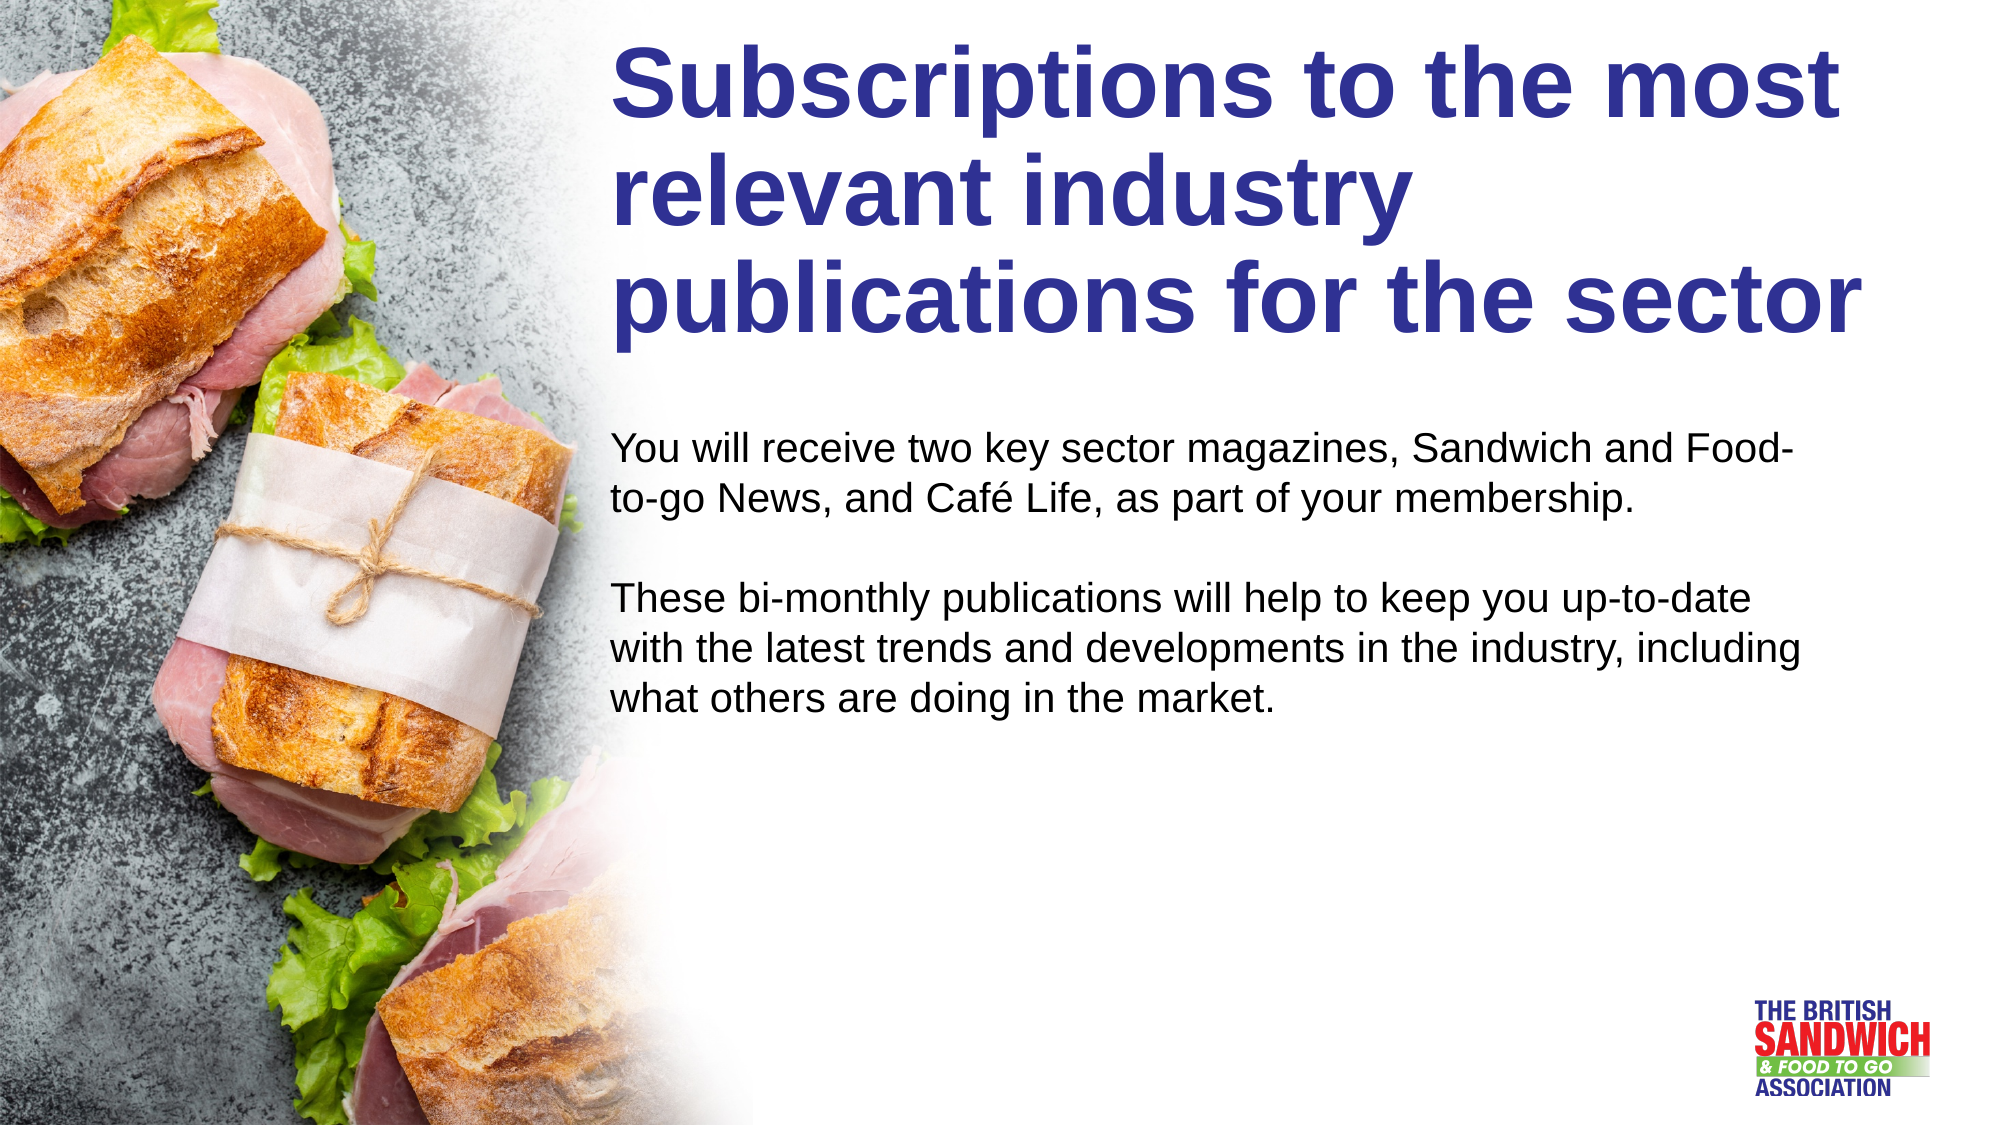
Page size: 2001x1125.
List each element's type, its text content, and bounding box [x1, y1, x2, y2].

text_box You will receive two key sector magazines, Sandwich and Food-to-go News, and Café Life, as part of your membership. These bi-monthly publications will help to keep you up-to-date with the latest trends and developments in the industry, including what others are doing in the market. [1595, 420, 1804, 1099]
text_box Subscriptions to the most relevant industry publications for the sector [1595, 30, 1934, 339]
picture [1754, 1000, 1930, 1096]
picture [0, 0, 1595, 1125]
